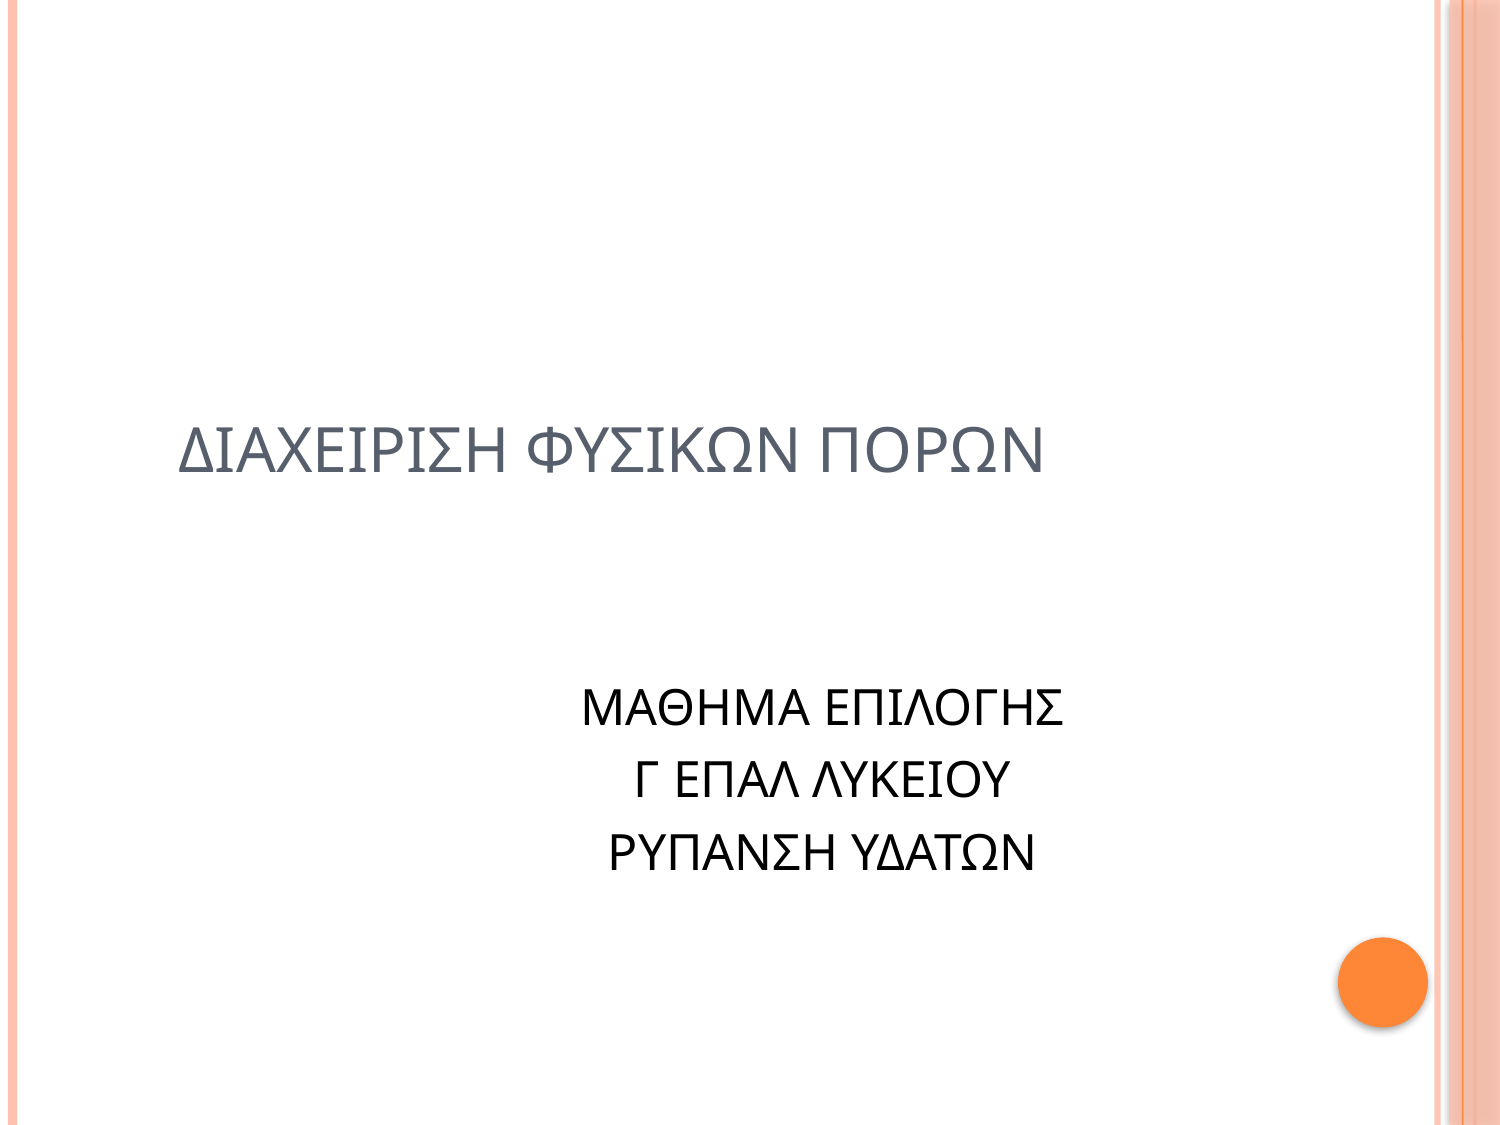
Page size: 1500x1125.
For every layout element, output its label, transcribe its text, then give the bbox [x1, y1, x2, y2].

title Διαχειριση φυσικων πορων [164, 304, 1389, 493]
subtitle ΜΑΘΗΜΑ ΕΠΙΛΟΓΗΣ Γ ΕΠΑΛ ΛΥΚΕΙΟΥ ΡΥΠΑΝΣΗ ΥΔΑΤΩΝ [316, 667, 1329, 893]
